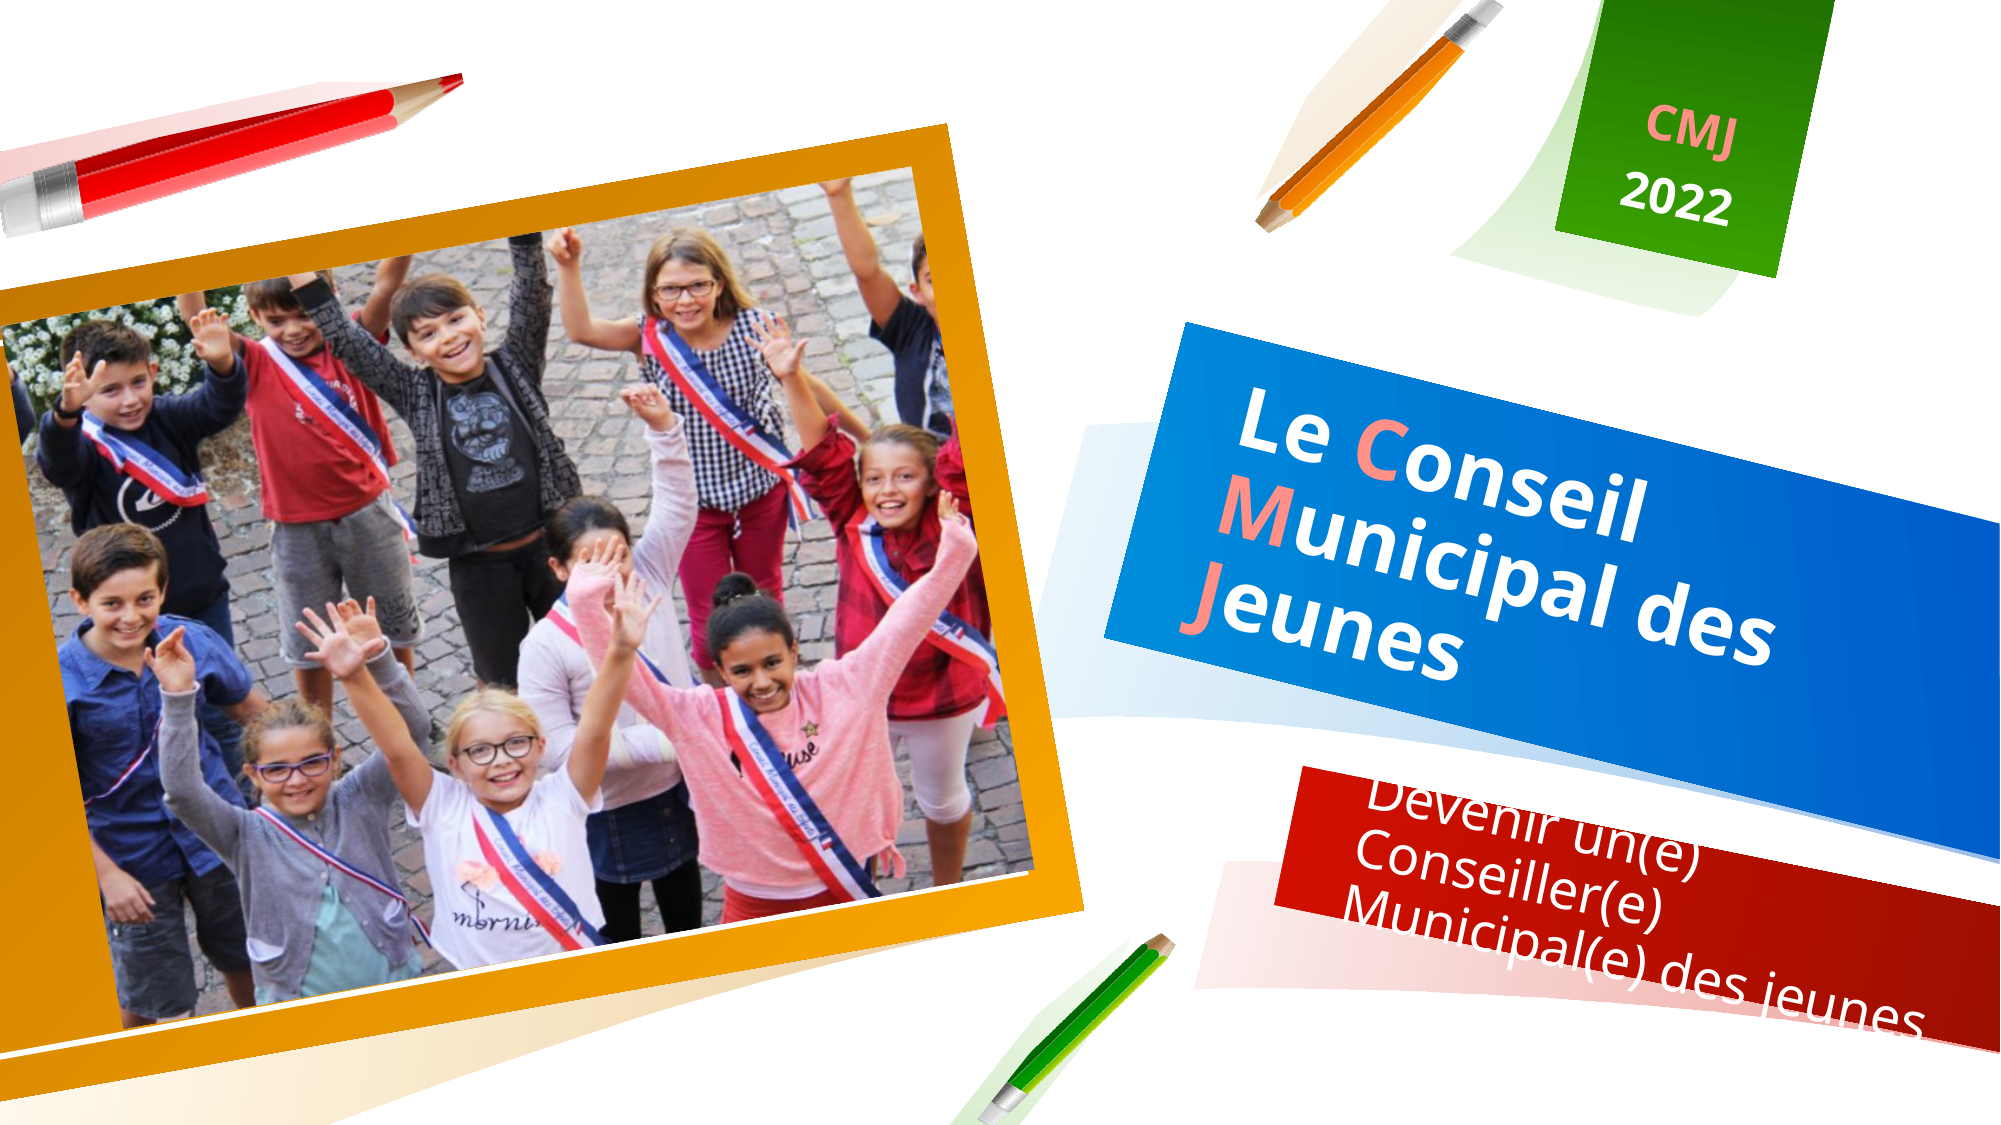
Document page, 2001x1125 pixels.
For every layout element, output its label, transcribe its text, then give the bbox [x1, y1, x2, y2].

picture [0, 72, 476, 240]
picture [972, 915, 1193, 1125]
picture [1237, 0, 1511, 251]
list CMJ 2022 [1557, 73, 1811, 259]
picture [0, 167, 1035, 1029]
subtitle Devenir un(e) Conseiller(e) Municipal(e) des jeunes [1325, 775, 1991, 1049]
title Le Conseil Municipal des Jeunes [1166, 355, 2000, 839]
